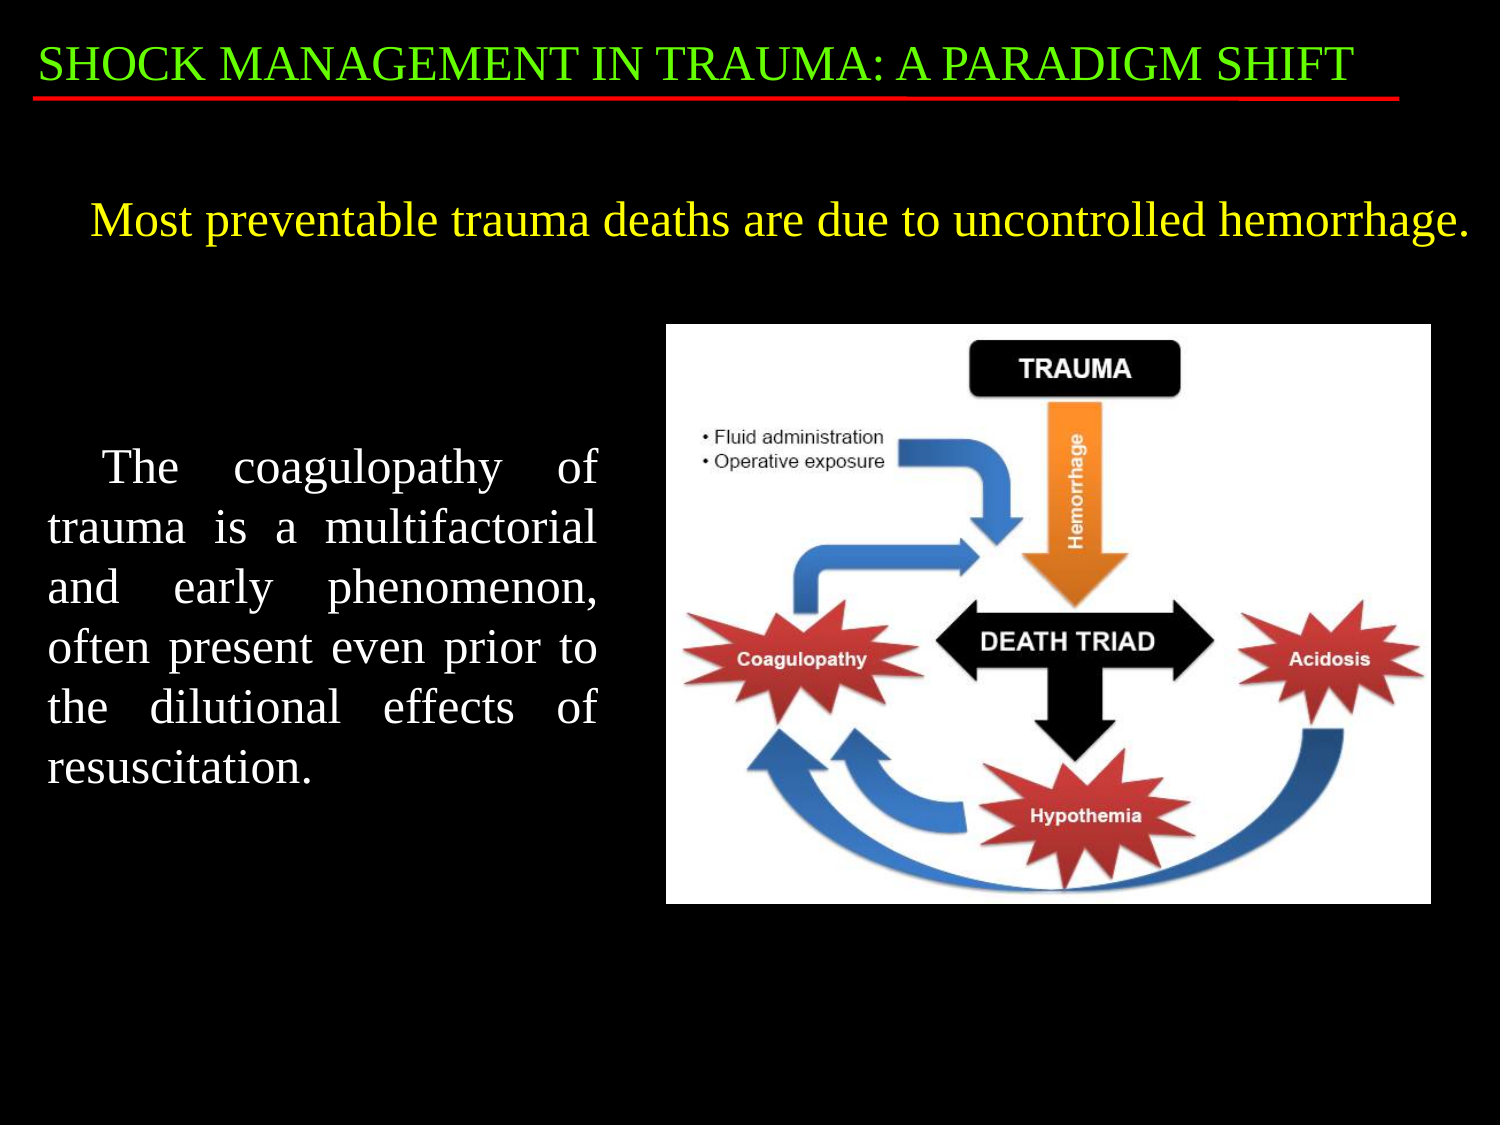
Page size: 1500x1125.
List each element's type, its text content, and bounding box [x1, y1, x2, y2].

text_box Most preventable trauma deaths are due to uncontrolled hemorrhage. [75, 178, 1487, 254]
picture [665, 324, 1432, 904]
text_box The coagulopathy of trauma is a multifactorial and early phenomenon, often present even prior to the dilutional effects of resuscitation. [32, 426, 614, 801]
text_box SHOCK MANAGEMENT IN TRAUMA: A PARADIGM SHIFT [22, 22, 1370, 98]
